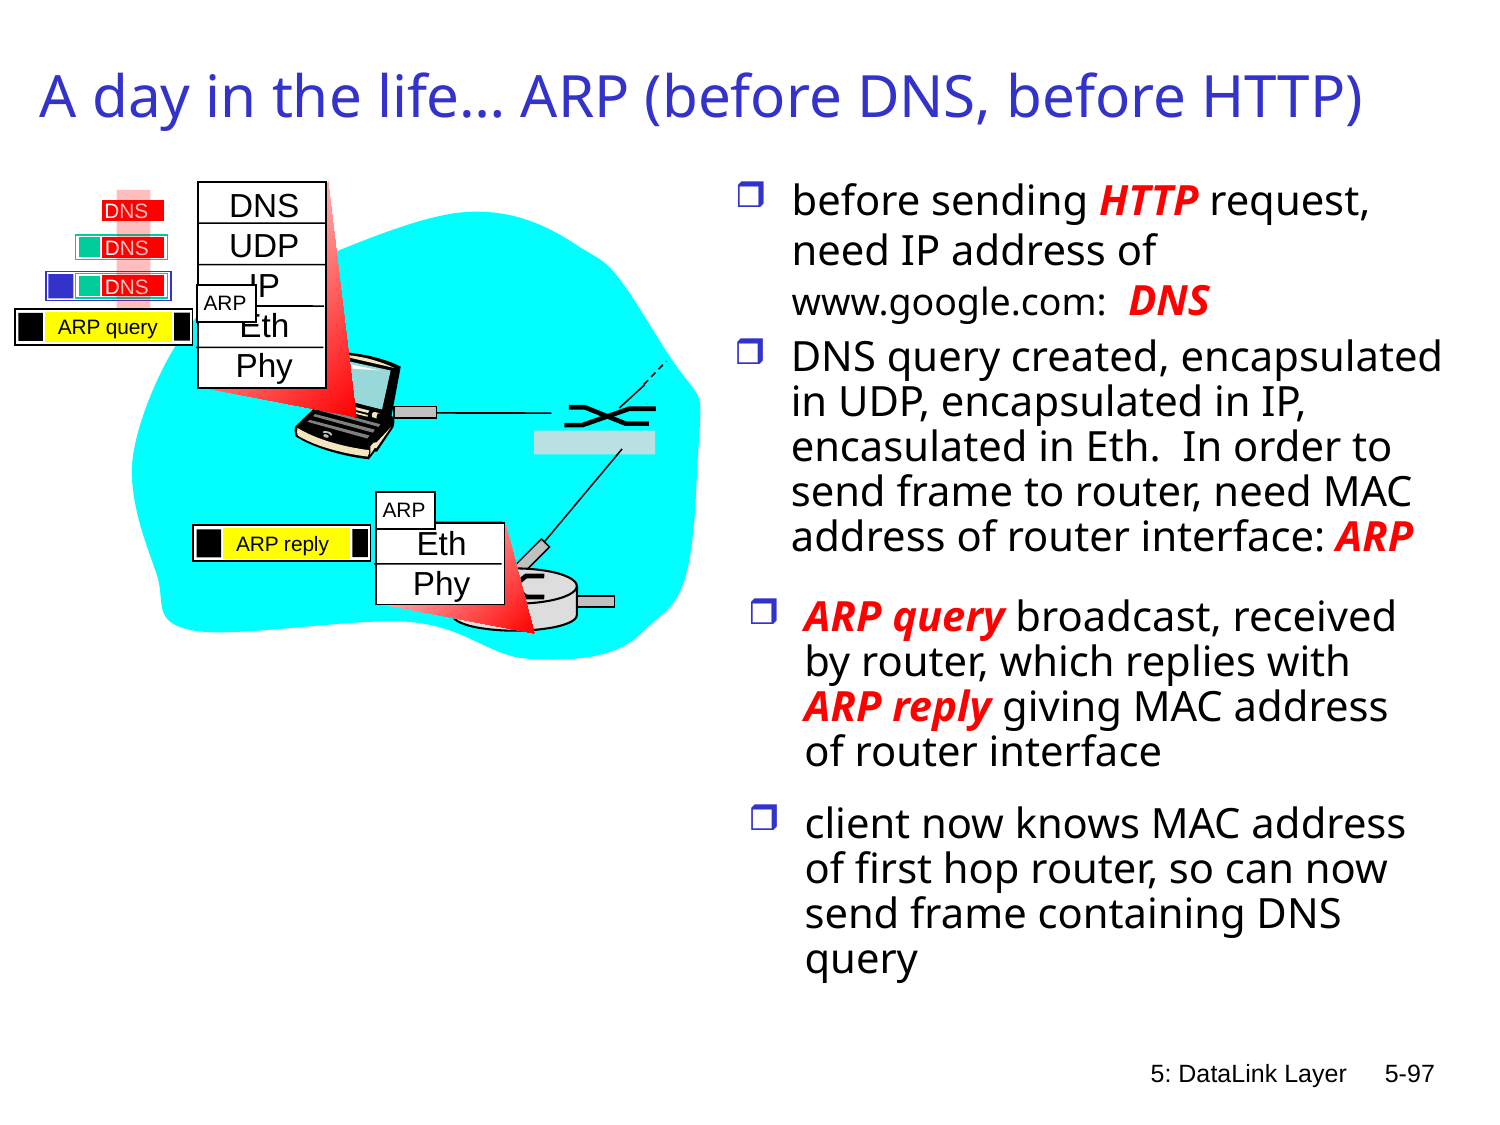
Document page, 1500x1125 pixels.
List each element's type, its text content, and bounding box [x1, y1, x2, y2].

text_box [14, 306, 193, 347]
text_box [188, 282, 262, 323]
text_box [533, 403, 657, 455]
text_box DNS query created, encapsulated in UDP, encapsulated in IP, encasulated in Eth. In order to send frame to router, need MAC address of router interface: ARP [719, 328, 1473, 543]
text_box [539, 551, 616, 631]
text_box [293, 350, 401, 460]
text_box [45, 189, 172, 304]
title A day in the life… ARP (before DNS, before HTTP) [24, 0, 1478, 188]
text_box [131, 211, 701, 660]
text_box [406, 406, 437, 419]
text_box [192, 522, 371, 564]
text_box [367, 489, 535, 634]
footer 5: DataLink Layer [887, 1050, 1339, 1125]
list before sending HTTP request, need IP address of www.google.com: DNS [720, 166, 1486, 374]
slide_number 5-97 [1339, 1050, 1450, 1125]
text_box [195, 177, 357, 418]
text_box client now knows MAC address of first hop router, so can now send frame containing DNS query [733, 794, 1437, 1007]
text_box ARP query broadcast, received by router, which replies with ARP reply giving MAC address of router interface [733, 588, 1453, 845]
